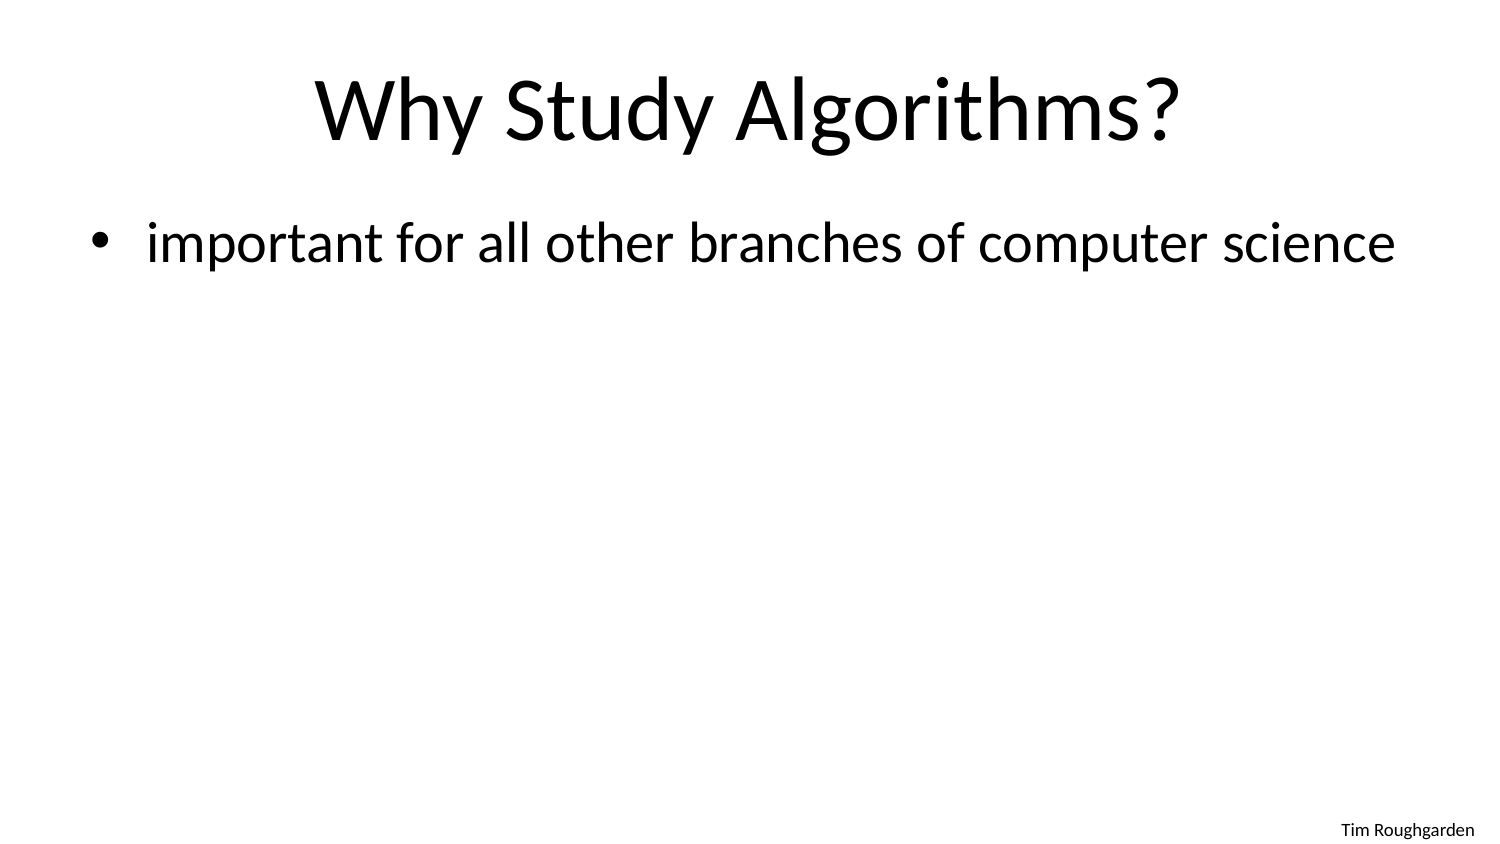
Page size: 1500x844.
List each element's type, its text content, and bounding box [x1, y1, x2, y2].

list important for all other branches of computer science [75, 196, 1425, 754]
title Why Study Algorithms? [75, 33, 1425, 175]
